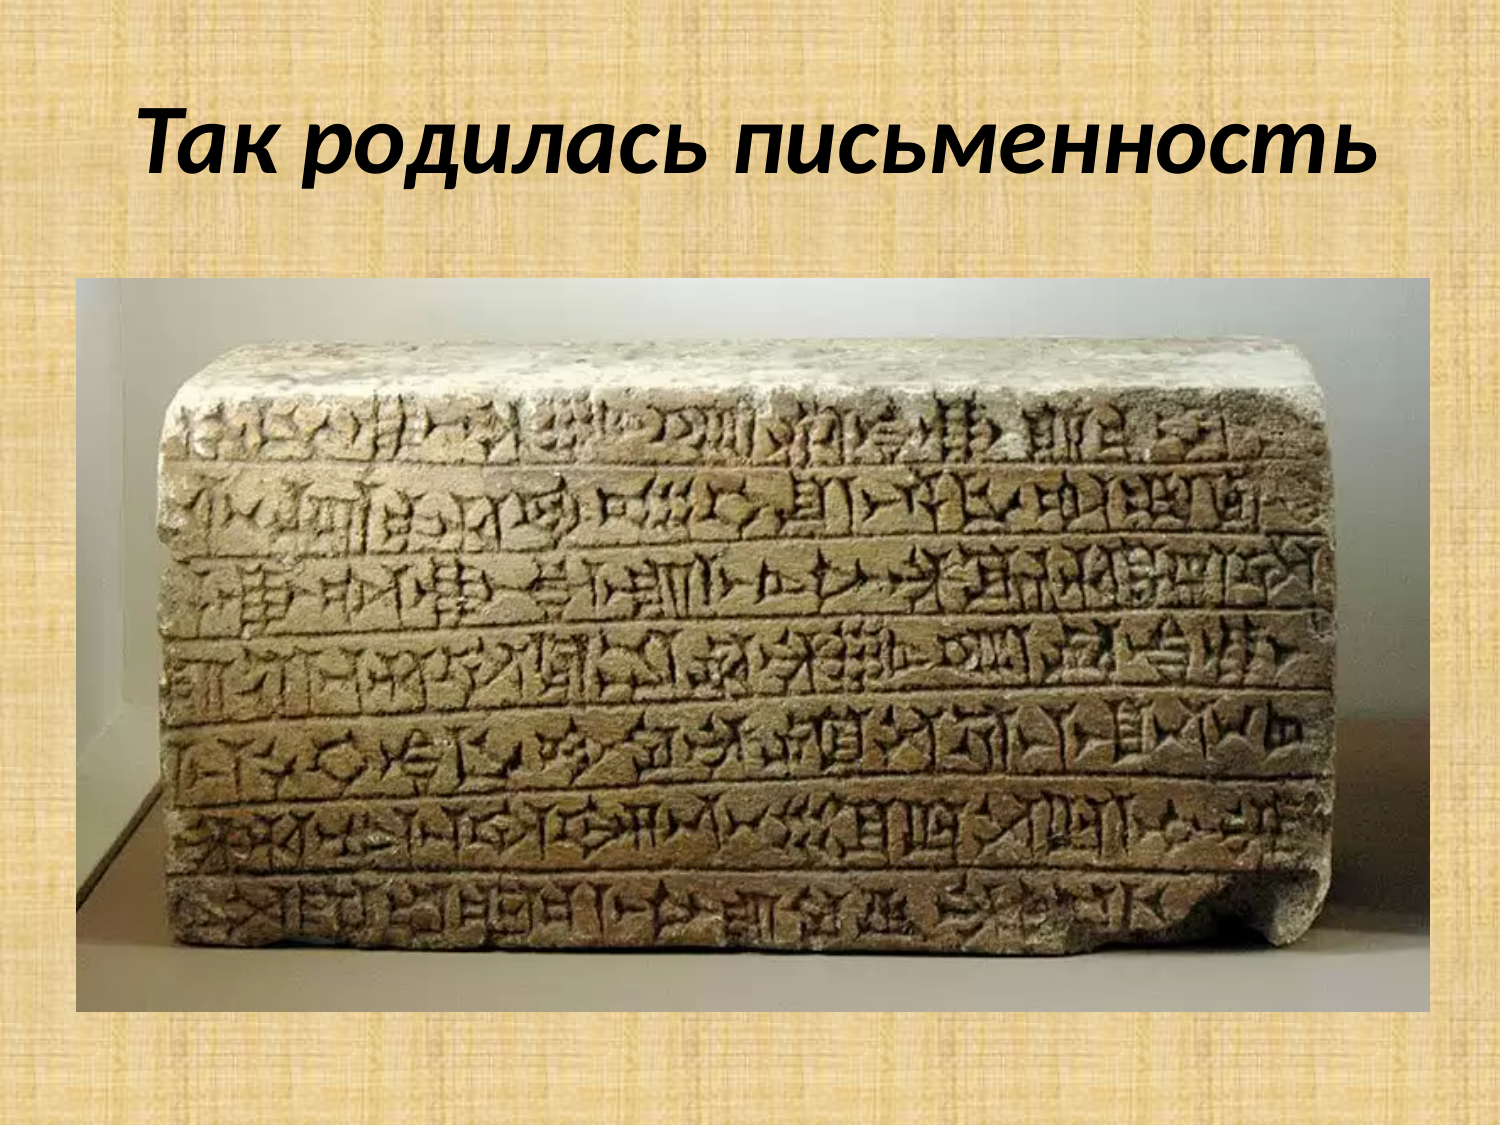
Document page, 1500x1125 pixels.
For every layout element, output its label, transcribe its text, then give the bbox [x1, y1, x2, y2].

text_box Так родилась письменность [119, 66, 1395, 202]
picture [0, 0, 1500, 1125]
